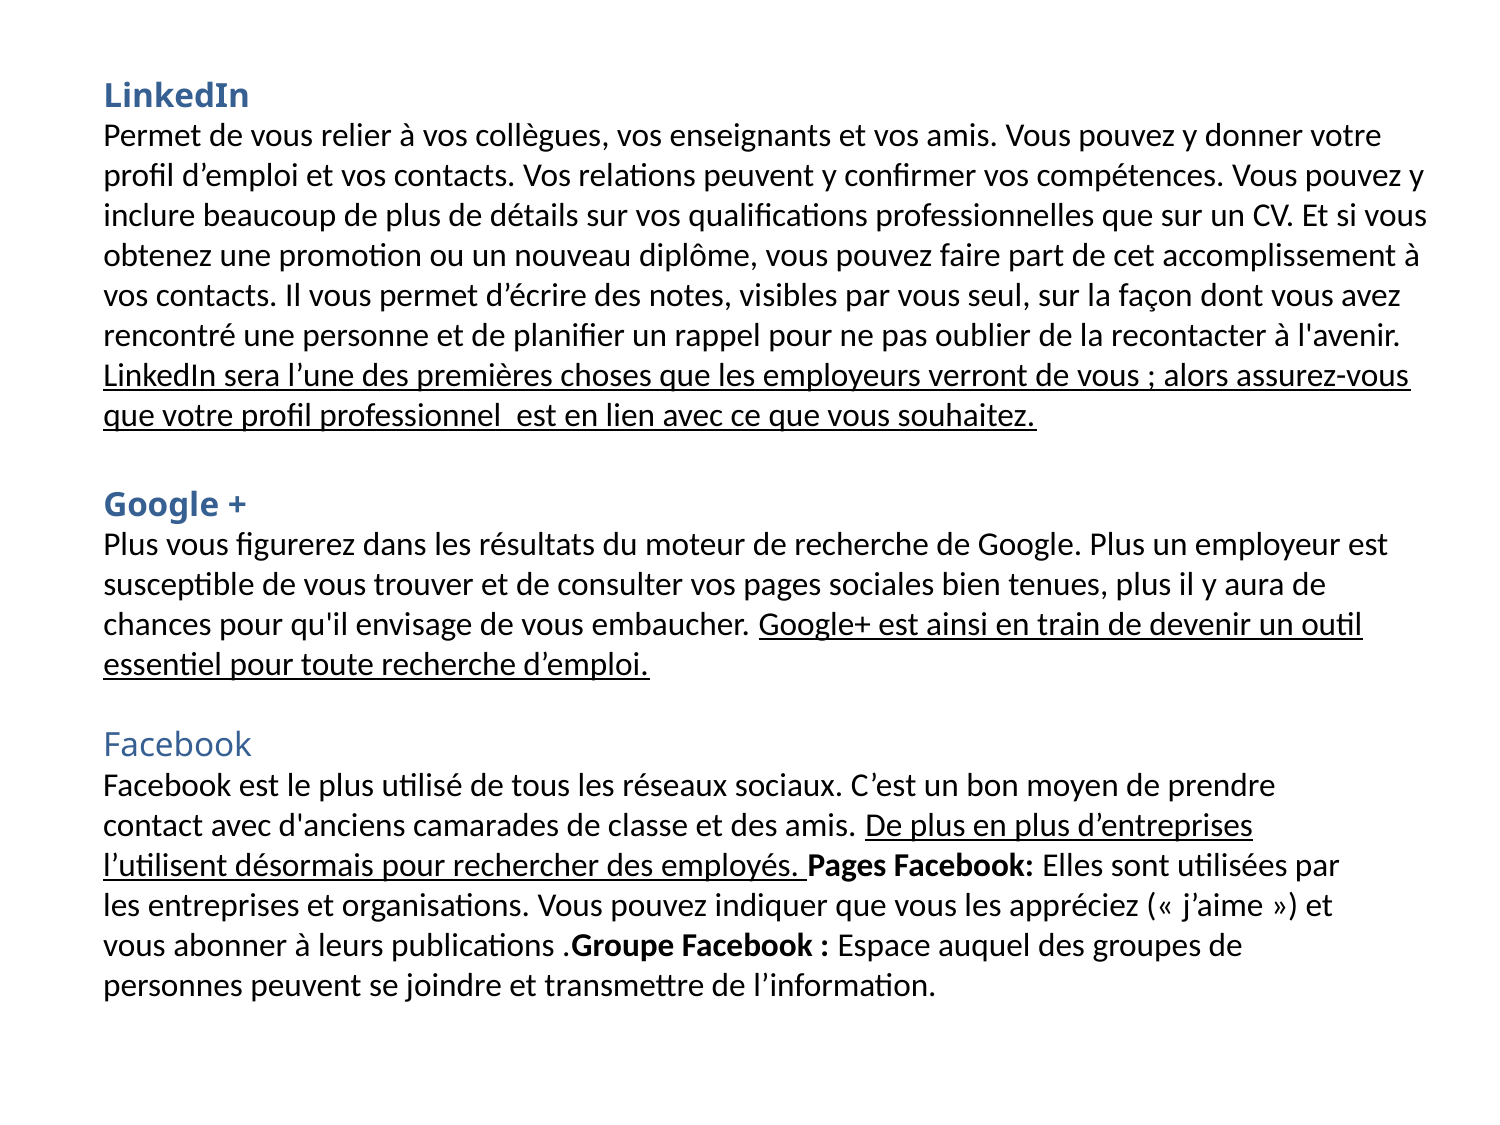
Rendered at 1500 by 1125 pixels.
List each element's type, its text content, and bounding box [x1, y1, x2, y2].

text_box LinkedIn Permet de vous relier à vos collègues, vos enseignants et vos amis. Vous pouvez y donner votre profil d’emploi et vos contacts. Vos relations peuvent y confirmer vos compétences. Vous pouvez y inclure beaucoup de plus de détails sur vos qualifications professionnelles que sur un CV. Et si vous obtenez une promotion ou un nouveau diplôme, vous pouvez faire part de cet accomplissement à vos contacts. Il vous permet d’écrire des notes, visibles par vous seul, sur la façon dont vous avez rencontré une personne et de planifier un rappel pour ne pas oublier de la recontacter à l'avenir. LinkedIn sera l’une des premières choses que les employeurs verront de vous ; alors assurez-vous que votre profil professionnel est en lien avec ce que vous souhaitez. [88, 66, 1447, 441]
text_box Facebook Facebook est le plus utilisé de tous les réseaux sociaux. C’est un bon moyen de prendre contact avec d'anciens camarades de classe et des amis. De plus en plus d’entreprises l’utilisent désormais pour rechercher des employés. Pages Facebook: Elles sont utilisées par les entreprises et organisations. Vous pouvez indiquer que vous les appréciez (« j’aime ») et vous abonner à leurs publications .Groupe Facebook : Espace auquel des groupes de personnes peuvent se joindre et transmettre de l’information. [88, 715, 1397, 1011]
text_box Google + Plus vous figurerez dans les résultats du moteur de recherche de Google. Plus un employeur est susceptible de vous trouver et de consulter vos pages sociales bien tenues, plus il y aura de chances pour qu'il envisage de vous embaucher. Google+ est ainsi en train de devenir un outil essentiel pour toute recherche d’emploi. [88, 475, 1447, 690]
